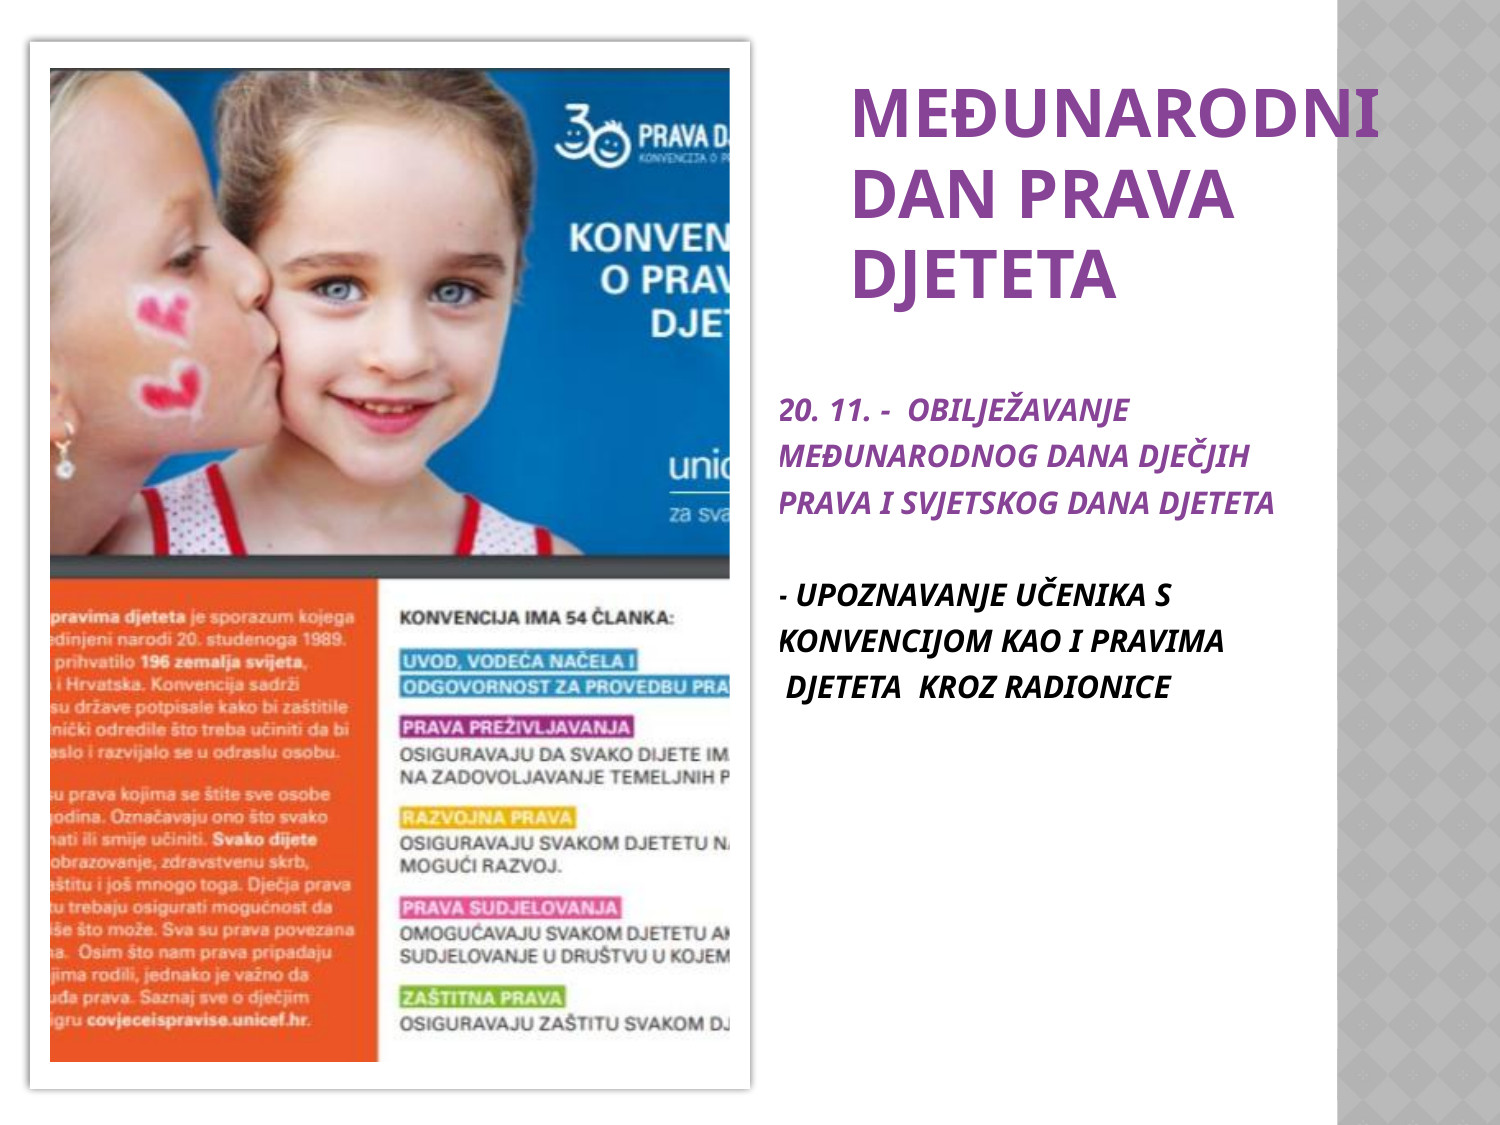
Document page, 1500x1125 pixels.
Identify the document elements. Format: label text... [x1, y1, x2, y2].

picture [49, 68, 730, 1063]
title MEĐUNARODNI DAN PRAVA DJETETA [842, 68, 1409, 313]
list 20. 11. - OBILJEŽAVANJE MEĐUNARODNOG DANA DJEČJIH PRAVA I SVJETSKOG DANA DJETETA - UPOZNAVANJE UČENIKA S KONVENCIJOM KAO I PRAVIMA DJETETA KROZ RADIONICE [784, 387, 1409, 1089]
text_box [29, 41, 750, 1089]
text_box [0, 0, 784, 1125]
